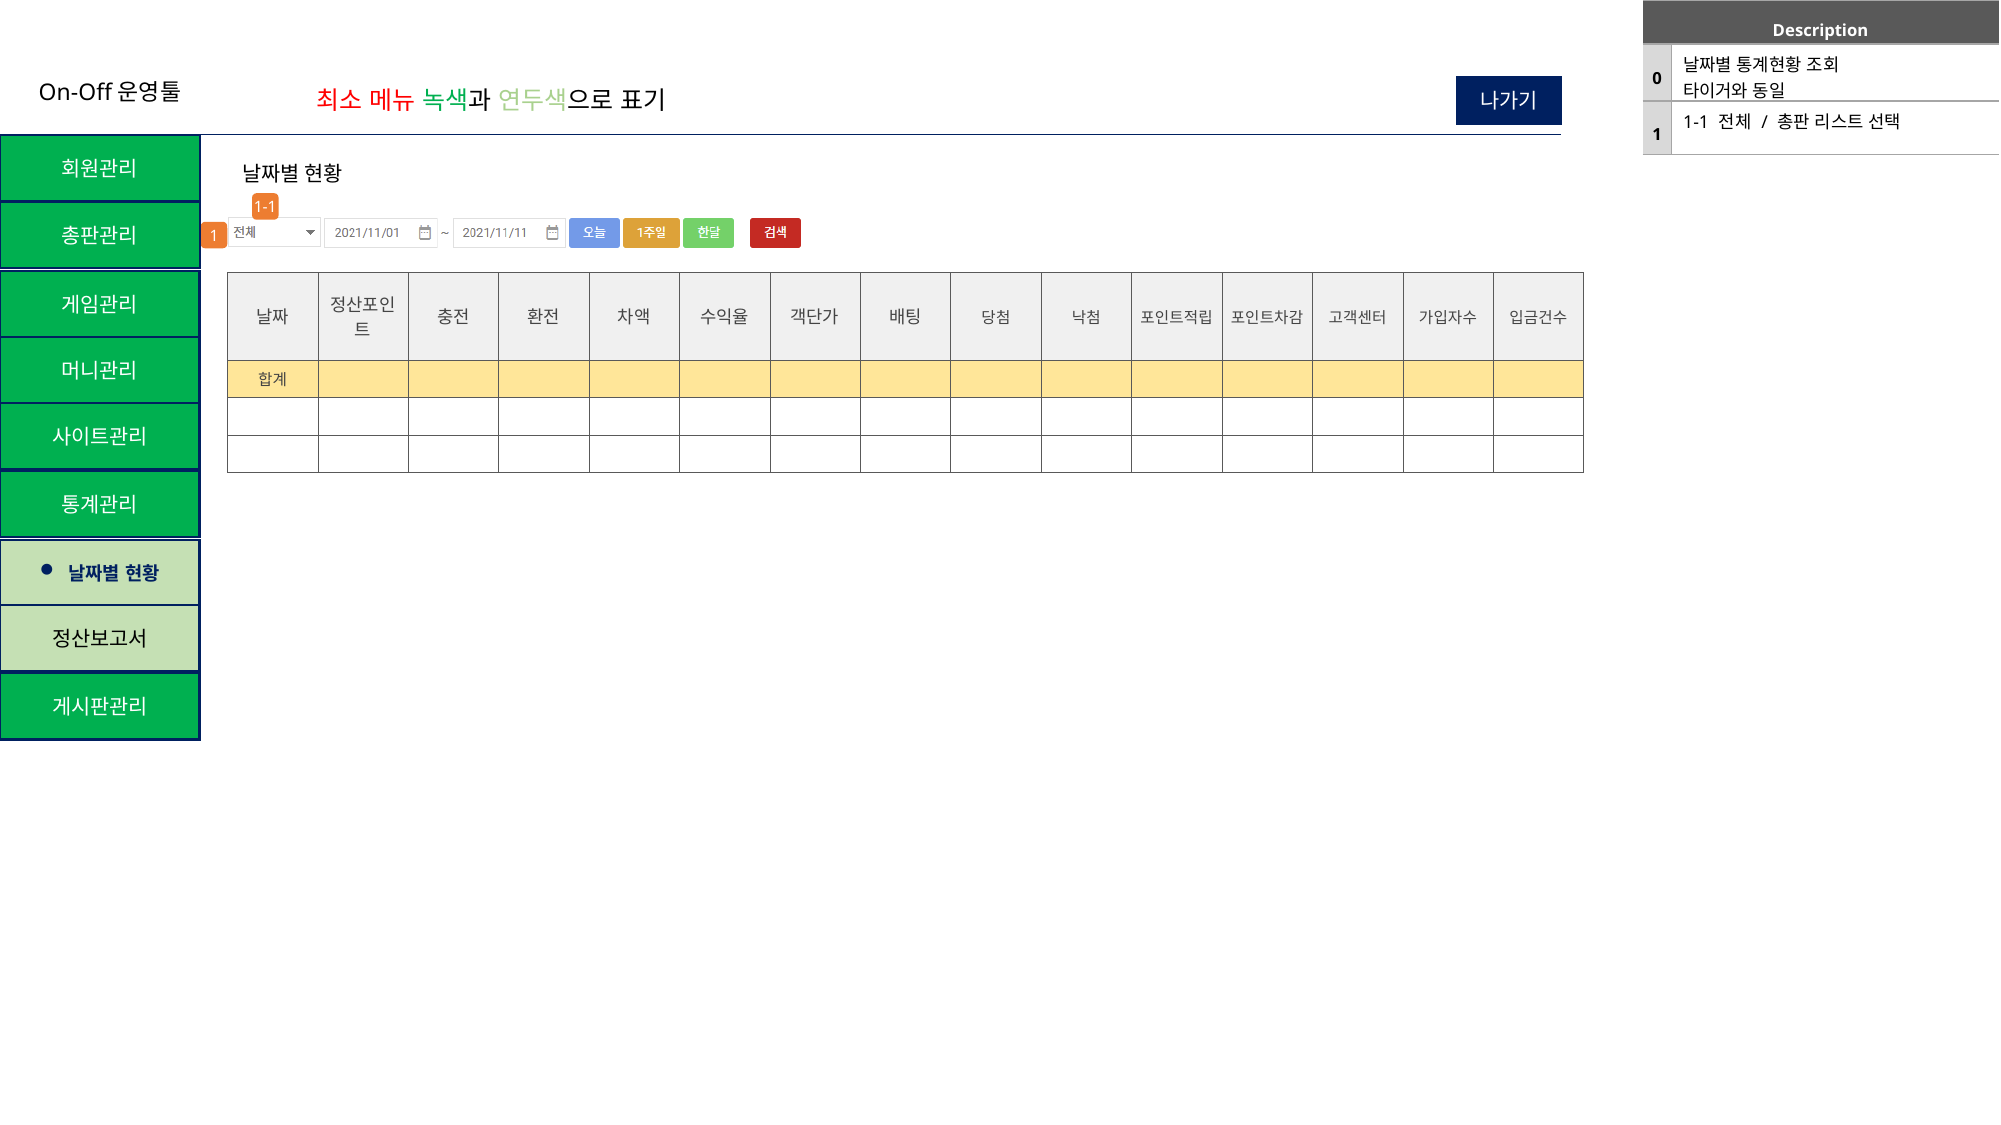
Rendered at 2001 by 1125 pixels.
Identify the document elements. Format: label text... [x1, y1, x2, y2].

text_box 회원관리 [0, 135, 201, 201]
table_cell [1223, 436, 1312, 472]
picture [216, 212, 1546, 261]
table_header 포인트적립 [1132, 273, 1222, 360]
table_cell [409, 361, 498, 397]
table_cell [1042, 398, 1131, 435]
table_header 정산포인트 [319, 273, 408, 360]
table_cell [1494, 436, 1583, 472]
table_cell [680, 361, 770, 397]
table_header 차액 [590, 273, 679, 360]
text_box 1 [201, 220, 216, 250]
table_cell [319, 398, 408, 435]
table_header 날짜 [228, 273, 318, 360]
table_header 수익율 [680, 273, 770, 360]
table_cell [680, 436, 770, 472]
table_cell [1494, 398, 1583, 435]
table_header 낙첨 [1042, 273, 1131, 360]
table_cell [1042, 436, 1131, 472]
table_cell [1404, 398, 1493, 435]
table_cell [319, 361, 408, 397]
table_cell [1313, 436, 1403, 472]
table_header 환전 [499, 273, 589, 360]
table_cell [409, 436, 498, 472]
text_box 정산보고서 [0, 604, 201, 672]
table_cell [771, 361, 860, 397]
table_header 포인트차감 [1223, 273, 1312, 360]
table_cell [409, 398, 498, 435]
table_cell [1404, 436, 1493, 472]
table_header Description [1643, 1, 1999, 43]
table_cell 1-1 전체 / 총판 리스트 선택 [1672, 102, 1999, 154]
table_cell [771, 398, 860, 435]
table_cell [1494, 361, 1583, 397]
text_box 나가기 [1456, 76, 1562, 125]
table_cell [861, 436, 950, 472]
table_cell [1042, 361, 1131, 397]
text_box 통계관리 [0, 470, 201, 538]
text_box 최소 메뉴 녹색과 연두색으로 표기 [302, 77, 682, 123]
table_cell [319, 436, 408, 472]
table_cell [590, 398, 679, 435]
text_box 게임관리 [0, 270, 201, 338]
table_header 입금건수 [1494, 273, 1583, 360]
table_cell [1313, 361, 1403, 397]
text_box 날짜별 현황 [0, 539, 201, 604]
table_cell [228, 398, 318, 435]
table_cell [1223, 398, 1312, 435]
table_cell [1132, 398, 1222, 435]
text_box 총판관리 [0, 201, 201, 269]
table_cell [951, 361, 1041, 397]
table_header 충전 [409, 273, 498, 360]
table_cell [771, 436, 860, 472]
table_cell [228, 436, 318, 472]
table_cell [680, 398, 770, 435]
table_header 당첨 [951, 273, 1041, 360]
text_box 날짜별 현황 [227, 152, 471, 193]
table_cell [951, 436, 1041, 472]
table_cell [951, 398, 1041, 435]
table_header 배팅 [861, 273, 950, 360]
text_box 1-1 [251, 192, 280, 212]
table_cell [1313, 398, 1403, 435]
table_cell 0 [1643, 45, 1671, 100]
table_cell [1132, 361, 1222, 397]
table_cell 날짜별 통계현황 조회 타이거와 동일 [1672, 45, 1999, 100]
text_box 게시판관리 [0, 672, 201, 741]
table_cell [499, 436, 589, 472]
text_box On-Off운영툴 [23, 70, 197, 113]
table_header 가입자수 [1404, 273, 1493, 360]
table_header 객단가 [771, 273, 860, 360]
table_cell [499, 361, 589, 397]
table_header 고객센터 [1313, 273, 1403, 360]
table_cell [499, 398, 589, 435]
table_cell 1 [1643, 102, 1671, 154]
table_cell [861, 398, 950, 435]
text_box 머니관리 [0, 338, 201, 402]
table_cell [1404, 361, 1493, 397]
text_box 사이트관리 [0, 402, 201, 470]
table_cell [861, 361, 950, 397]
table_cell [590, 361, 679, 397]
table_cell 합계 [228, 361, 318, 397]
table_cell [1223, 361, 1312, 397]
table_cell [590, 436, 679, 472]
table_cell [1132, 436, 1222, 472]
